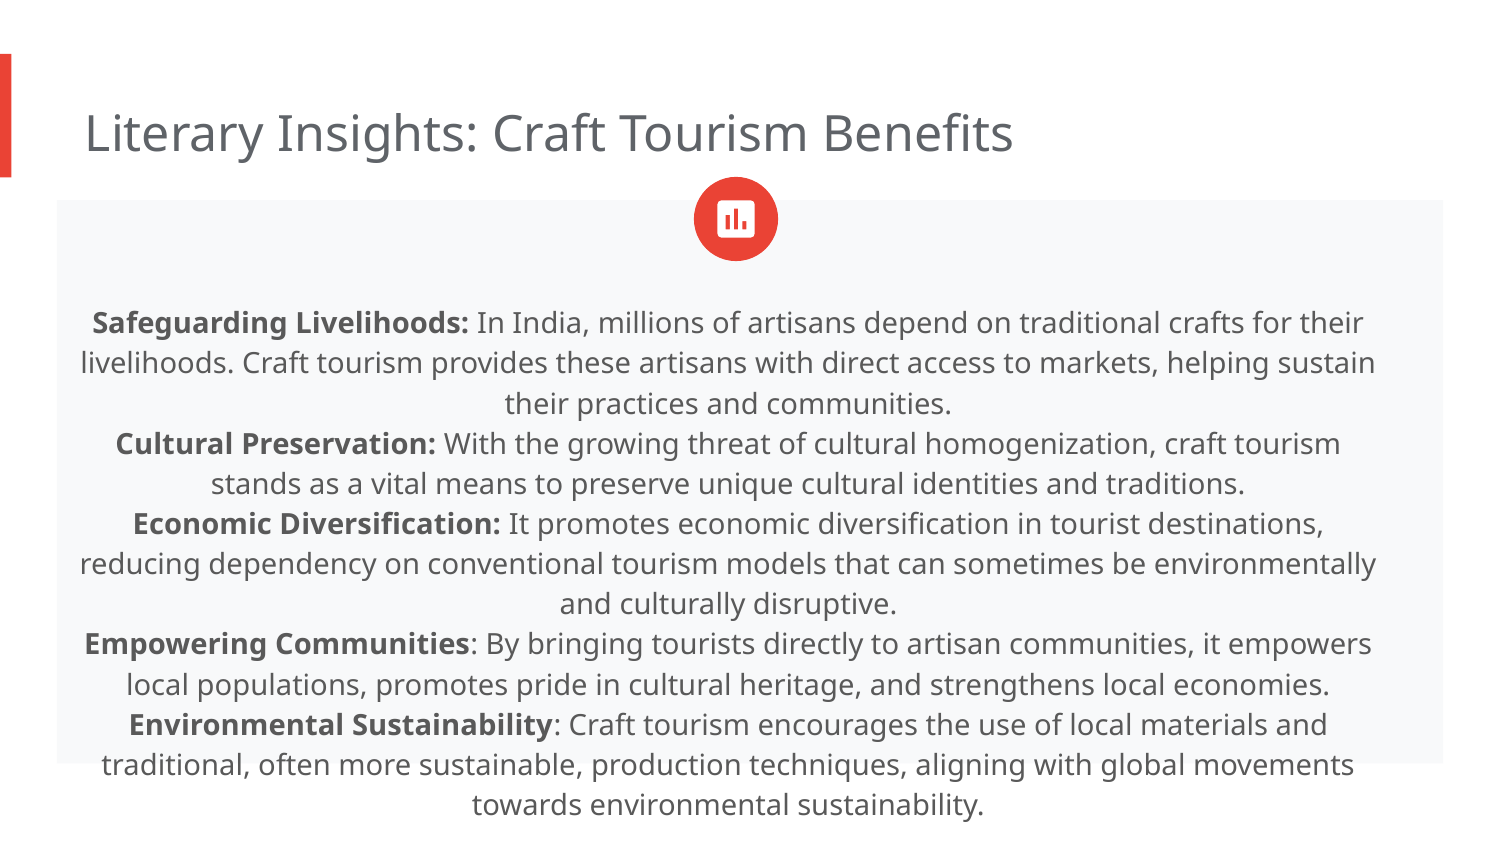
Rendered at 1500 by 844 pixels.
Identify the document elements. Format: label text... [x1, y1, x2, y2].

text_box Literary Insights: Craft Tourism Benefits [84, 85, 1095, 176]
text_box [717, 200, 755, 238]
text_box [56, 200, 1444, 764]
text_box [693, 176, 779, 262]
text_box Safeguarding Livelihoods: In India, millions of artisans depend on traditional crafts for their livelihoods. Craft tourism provides these artisans with direct access to markets, helping sustain their practices and communities. Cultural Preservation: With the growing threat of cultural homogenization, craft tourism stands as a vital means to preserve unique cultural identities and traditions. Economic Diversification: It promotes economic diversification in tourist destinations, reducing dependency on conventional tourism models that can sometimes be environmentally and culturally disruptive. Empowering Communities: By bringing tourists directly to artisan communities, it empowers local populations, promotes pride in cultural heritage, and strengthens local economies. Environmental Sustainability: Craft tourism encourages the use of local materials and traditional, often more sustainable, production techniques, aligning with global movements towards environmental sustainability. [76, 284, 1396, 837]
